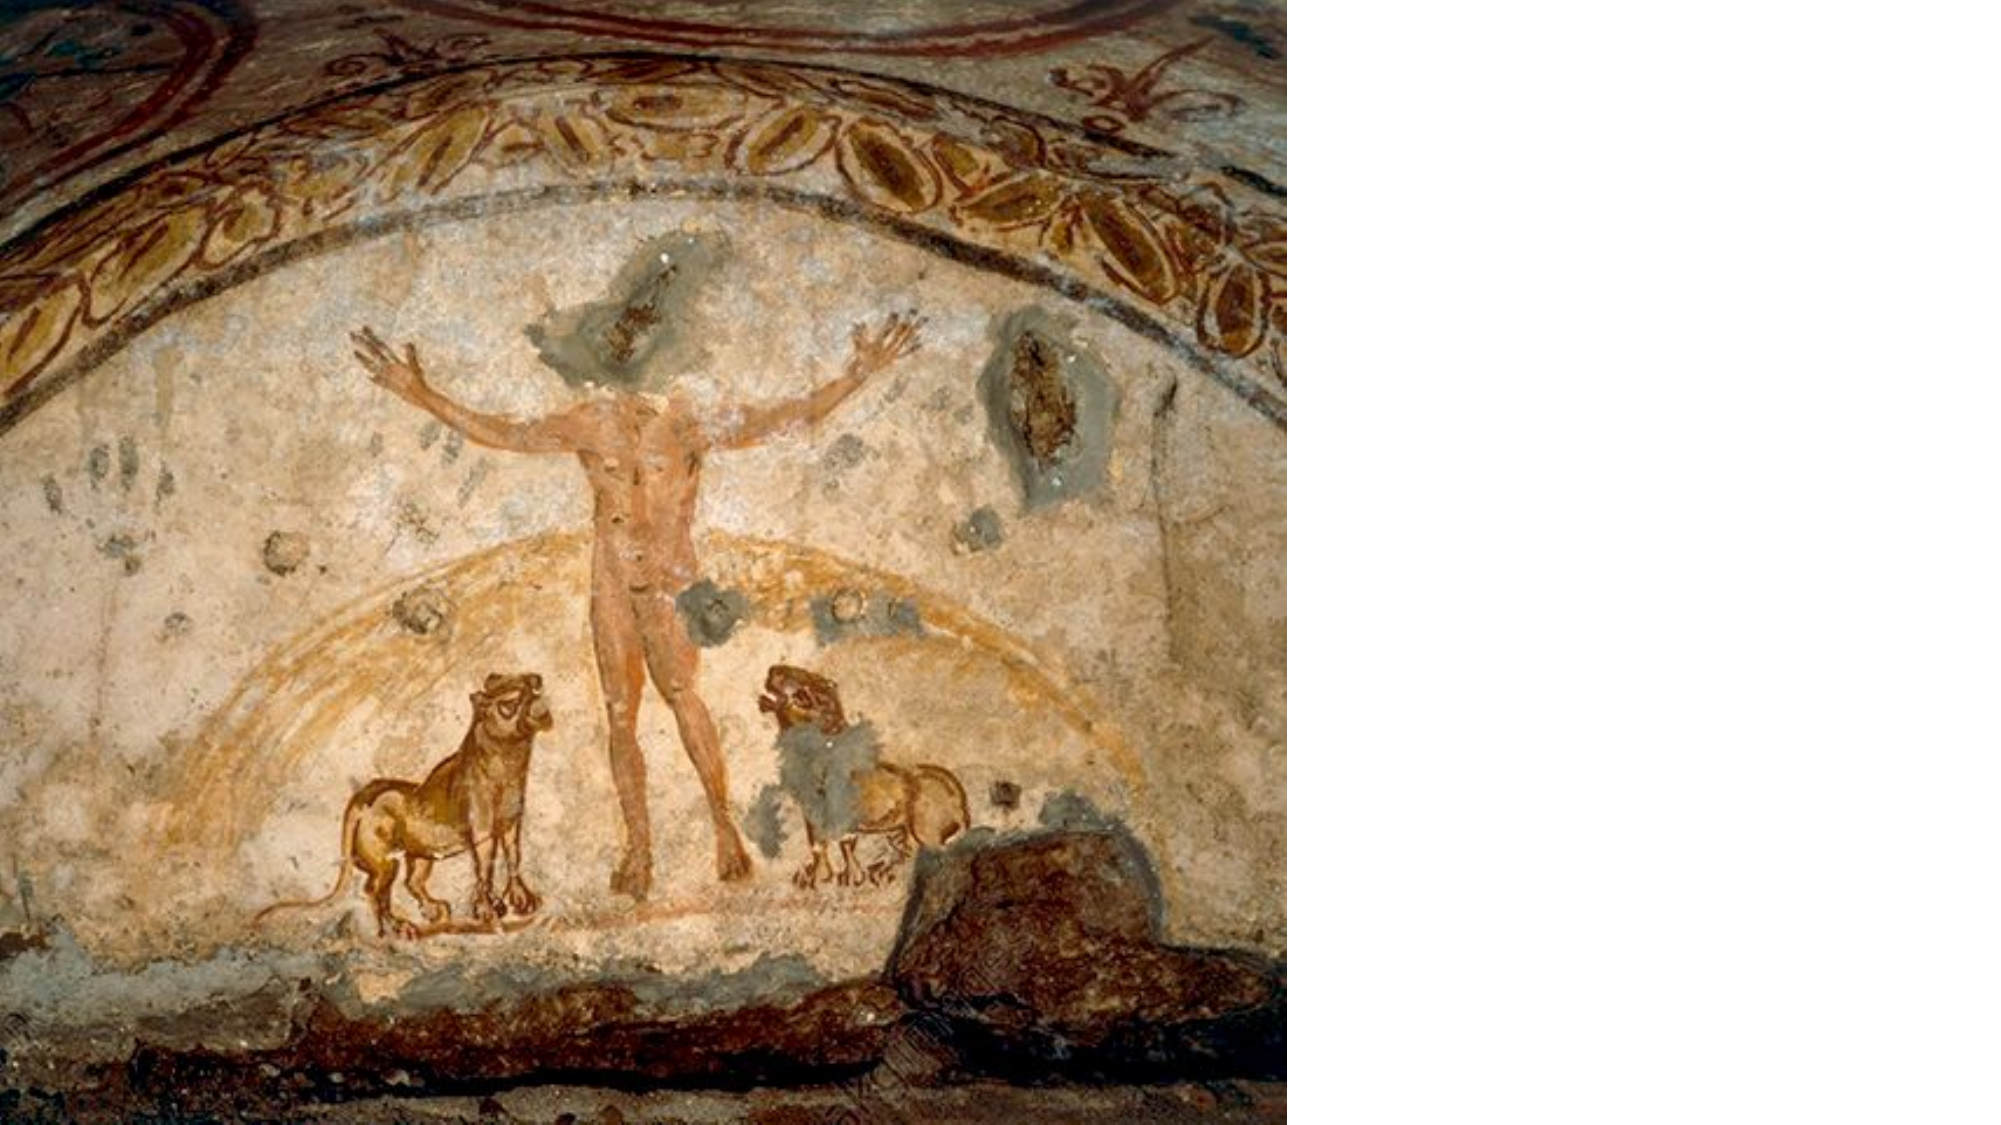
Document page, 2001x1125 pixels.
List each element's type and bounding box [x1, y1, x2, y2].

list [0, 0, 1287, 1125]
